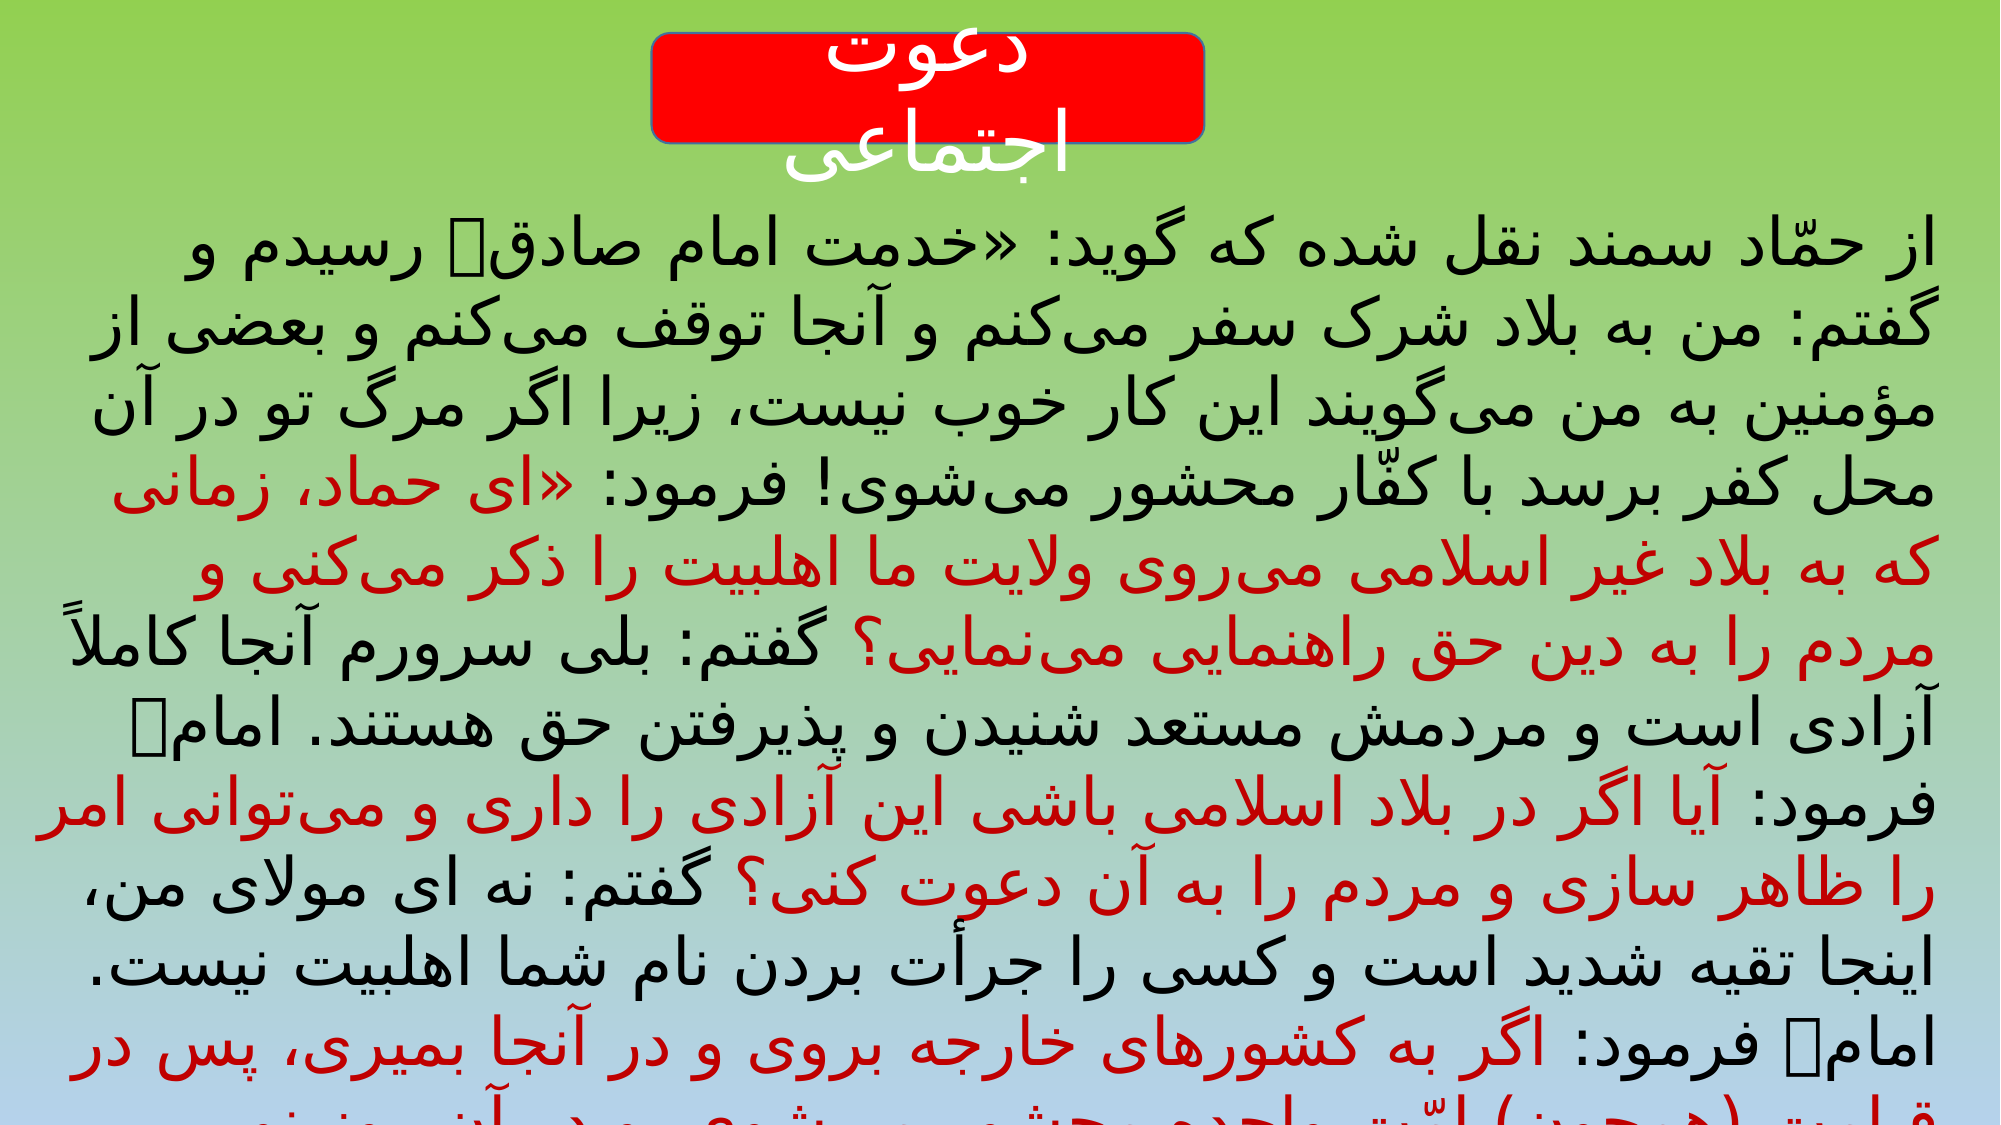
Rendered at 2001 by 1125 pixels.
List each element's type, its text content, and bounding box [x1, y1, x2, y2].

text_box دعوت اجتماعی [650, 31, 1206, 145]
text_box از حمّاد سمند نقل شده که گوید: «خدمت امام صادق رسیدم و گفتم: من به بلاد شرک سفر می‌کنم و آنجا توقف می‌کنم و بعضی از مؤمنین به من می‌گویند این کار خوب نیست، زیرا اگر مرگ تو در آن محل کفر برسد با کفّار محشور می‌شوی! فرمود: «ای حماد، زمانی که به بلاد غیر اسلامی می‌روی ولایت ما اهلبیت را ذکر می‌کنی و مردم را به دین حق راهنمایی می‌نمایی؟ گفتم: بلی سرورم آنجا کاملاً آزادی است و مردمش مستعد شنیدن و پذیرفتن حق هستند. امام فرمود: آیا اگر در بلاد اسلامی باشی این آزادی را داری و می‌توانی امر را ظاهر سازی و مردم را به آن دعوت کنی؟ گفتم: نه ای مولای من، اینجا تقیه شدید است و کسی را جرأت بردن نام شما اهلبیت نیست. امام فرمود: اگر به کشورهای خارجه بروی و در آنجا بمیری، پس در قیامت (همچون) امّت واحده محشور می‌شوی. و در آن روز نور ایمانت پیش رویت جلوه گری می‌کند.» گناهان کبیره/ ج 2/ ص 14-13 [17, 191, 1955, 1125]
